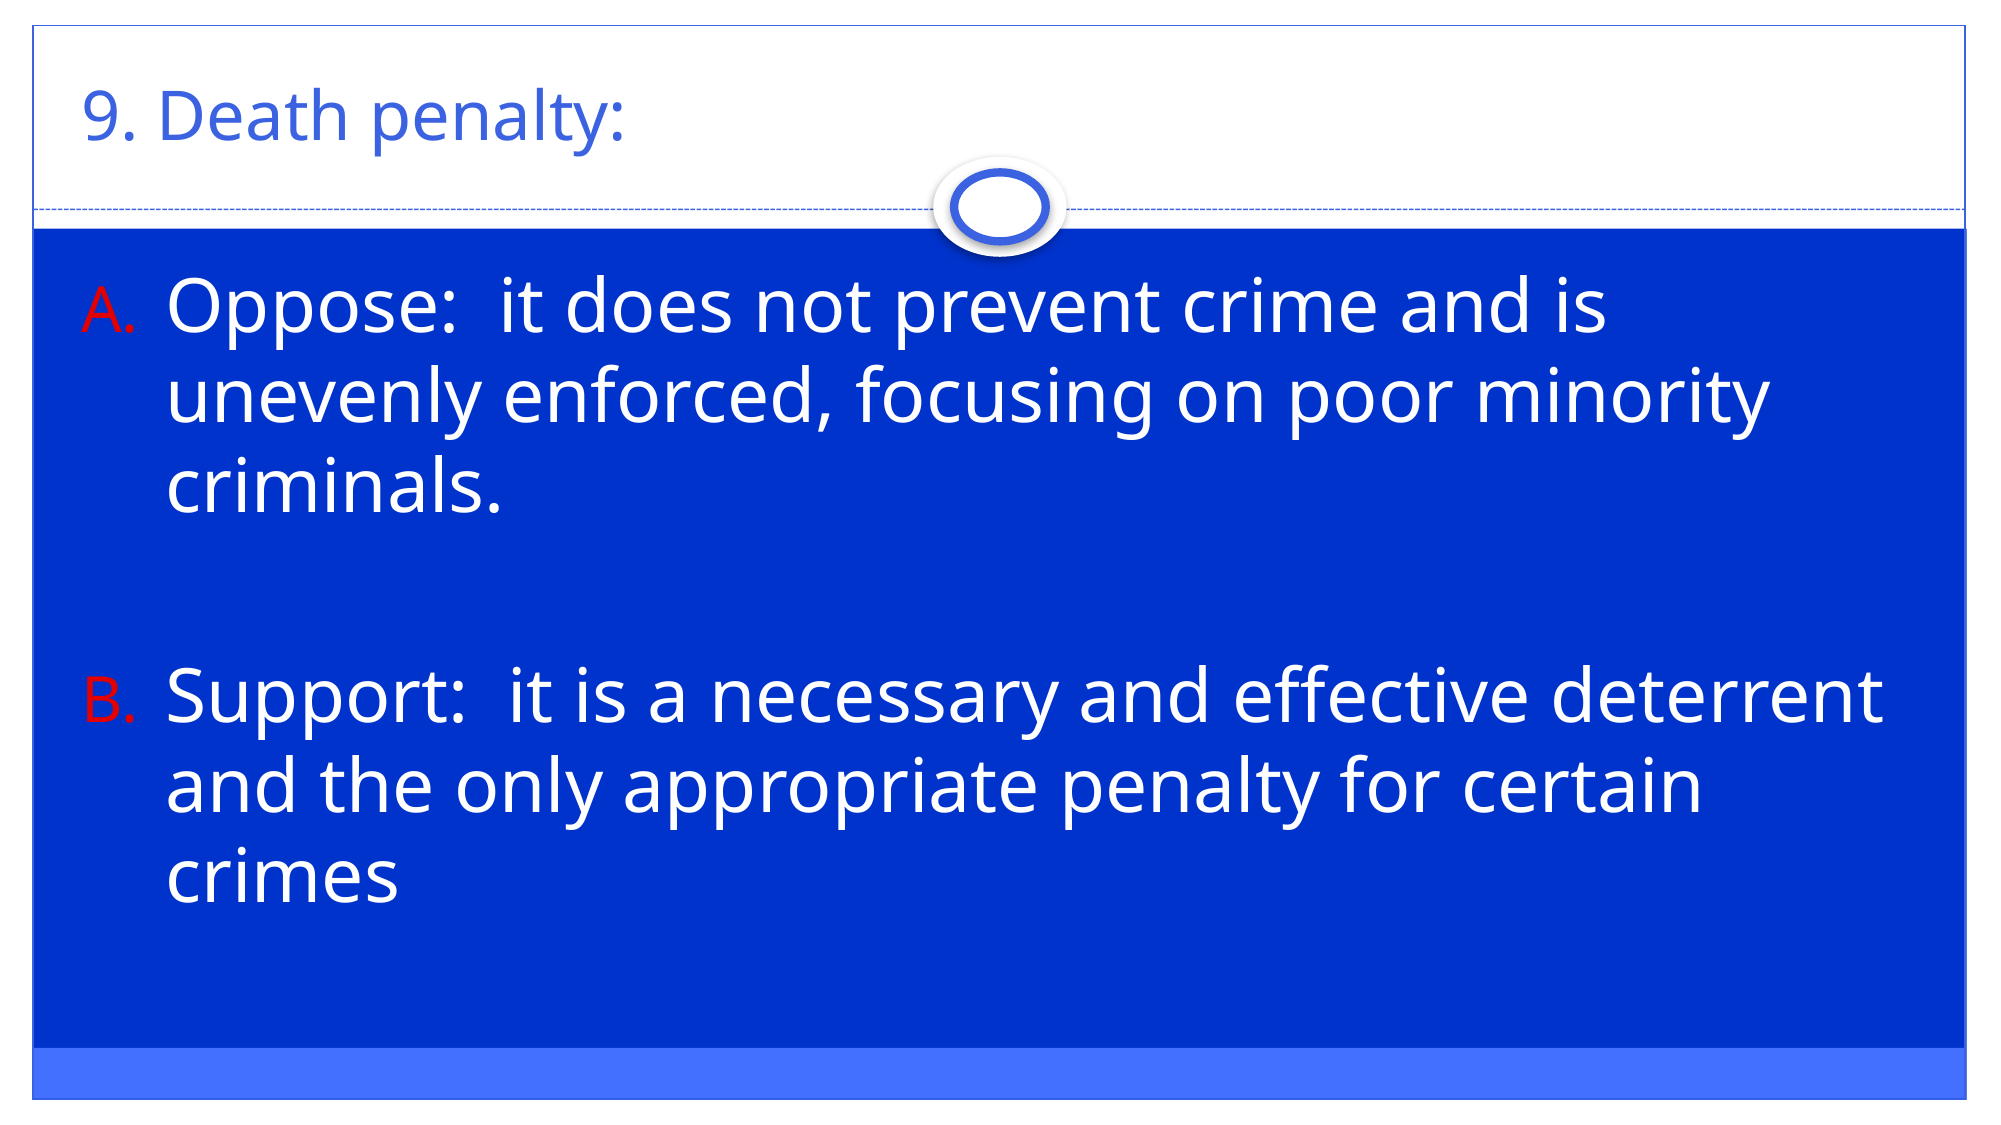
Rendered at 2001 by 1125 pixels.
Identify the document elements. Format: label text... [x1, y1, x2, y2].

list Oppose: it does not prevent crime and is unevenly enforced, focusing on poor minority criminals. Support: it is a necessary and effective deterrent and the only appropriate penalty for certain crimes [66, 250, 1926, 1001]
title 9. Death penalty: [65, 37, 1933, 162]
